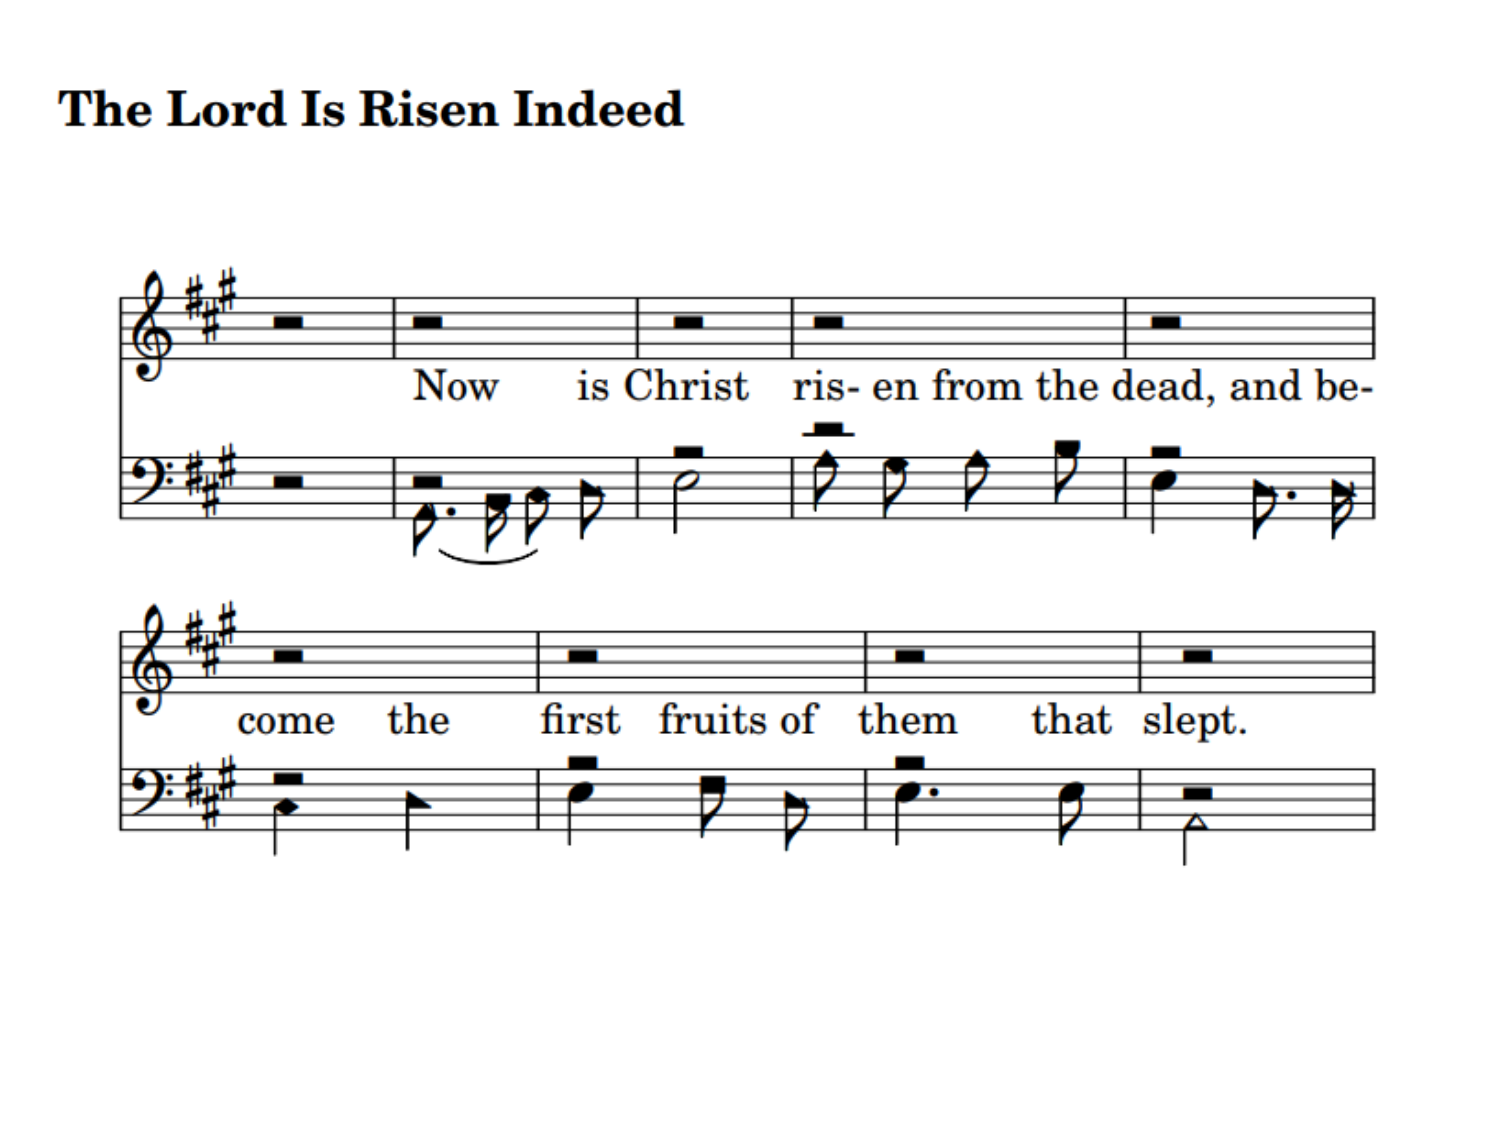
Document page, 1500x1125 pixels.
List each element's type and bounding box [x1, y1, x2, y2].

picture [100, 237, 1400, 888]
picture [49, 74, 702, 138]
